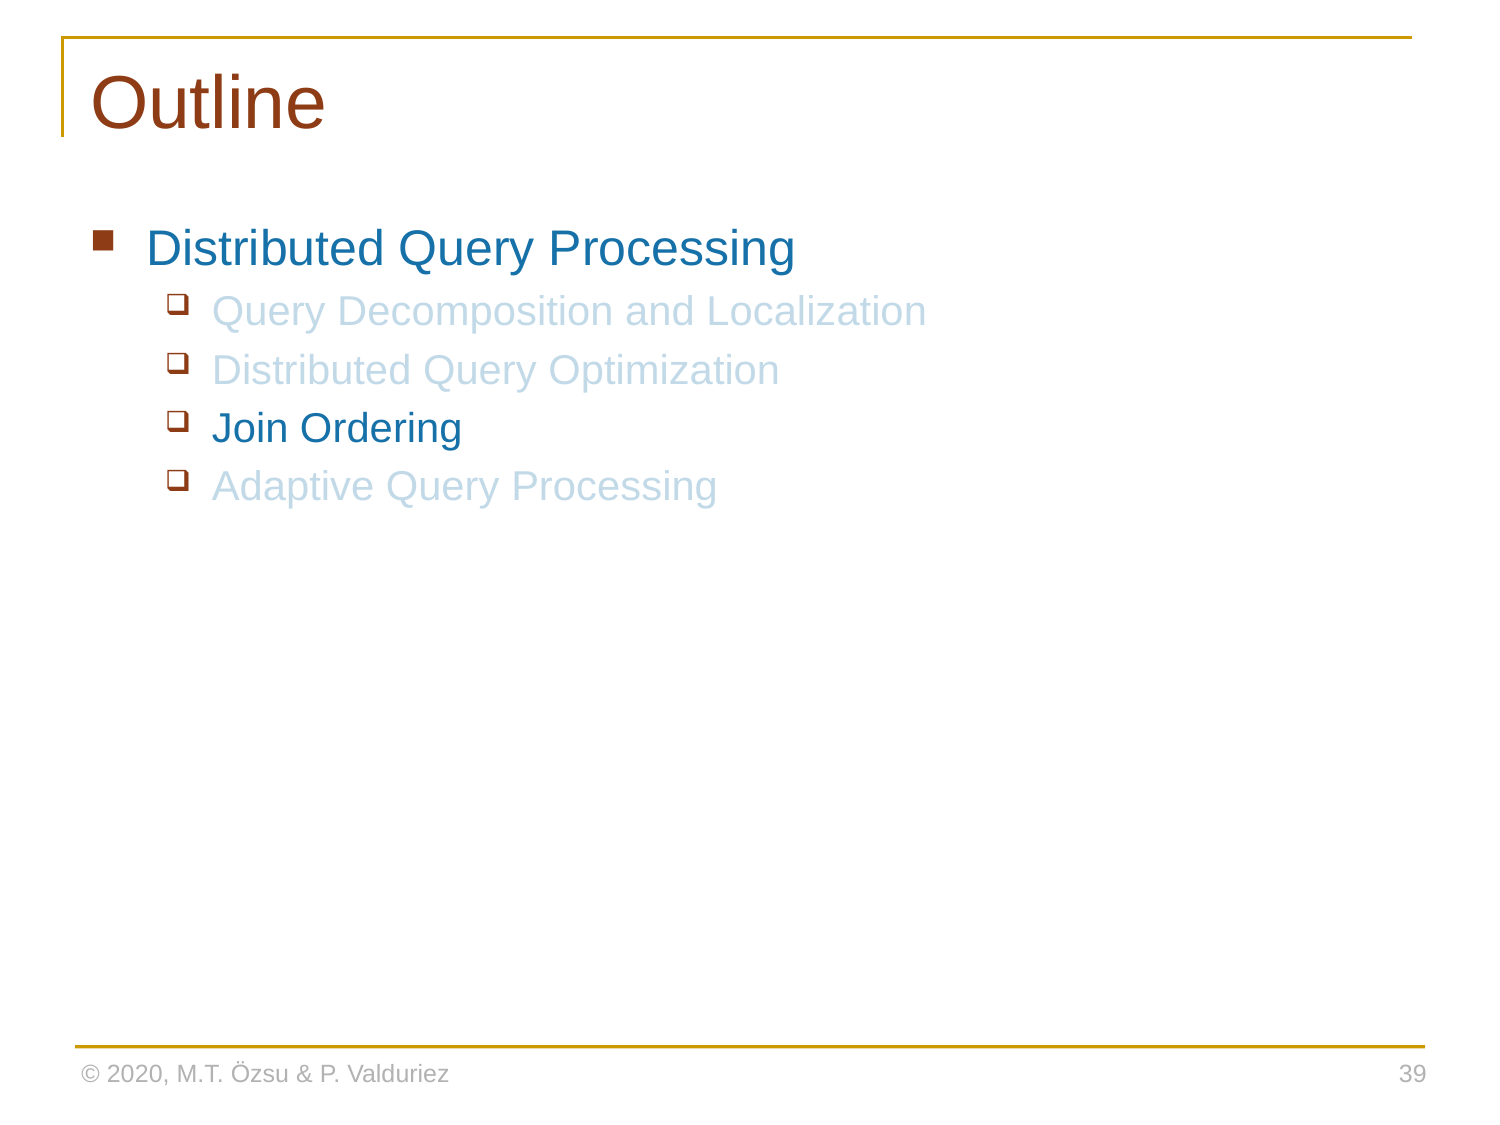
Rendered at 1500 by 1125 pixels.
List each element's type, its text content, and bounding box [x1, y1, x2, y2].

slide_number 39 [1104, 1042, 1442, 1103]
list Distributed Query Processing Query Decomposition and Localization Distributed Query Optimization Join Ordering Adaptive Query Processing [74, 207, 1426, 1006]
footer © 2020, M.T. Özsu & P. Valduriez [66, 1042, 573, 1103]
title Outline [74, 45, 1426, 207]
